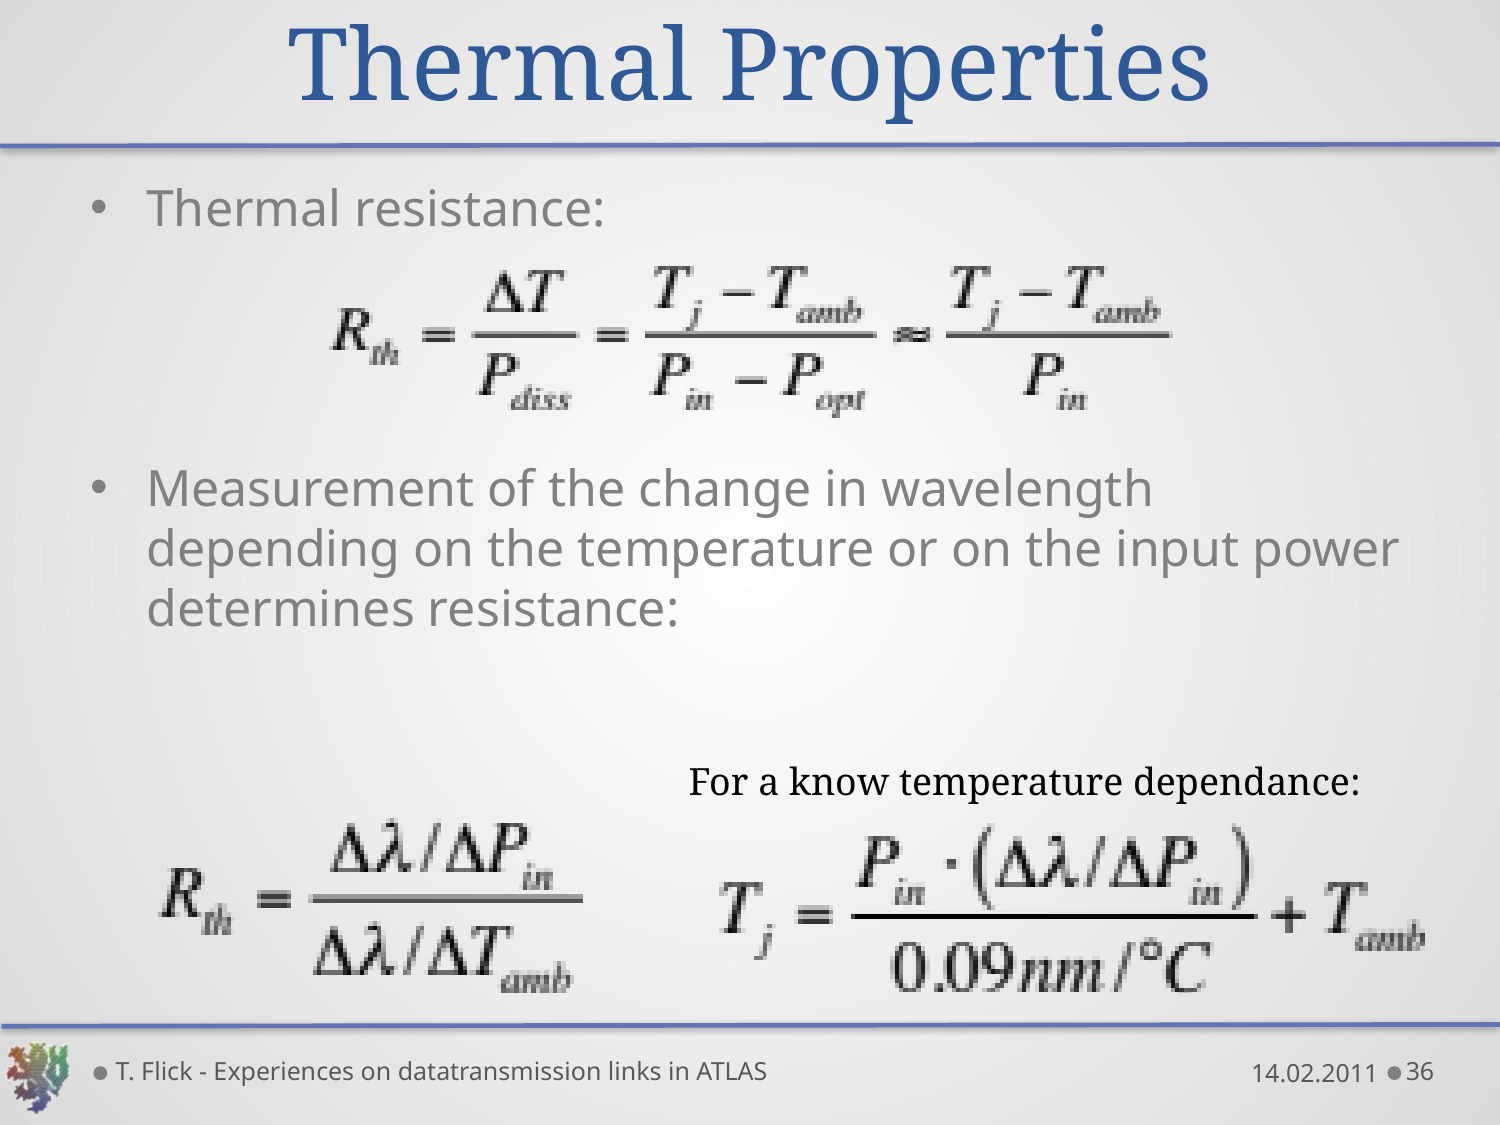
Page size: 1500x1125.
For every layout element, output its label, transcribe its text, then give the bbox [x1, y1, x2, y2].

list Thermal resistance: Measurement of the change in wavelength depending on the temperature or on the input power determines resistance: [75, 169, 1425, 1005]
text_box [321, 255, 1179, 419]
slide_number 36 [1401, 1042, 1494, 1103]
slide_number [1043, 1042, 1386, 1103]
picture [1, 1037, 75, 1120]
title Thermal Properties [75, 0, 1425, 129]
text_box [711, 813, 1426, 993]
text_box For a know temperature dependance: [673, 750, 1376, 810]
footer T. Flick - Experiences on datatransmission links in ATLAS [108, 1042, 1015, 1103]
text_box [149, 810, 588, 993]
